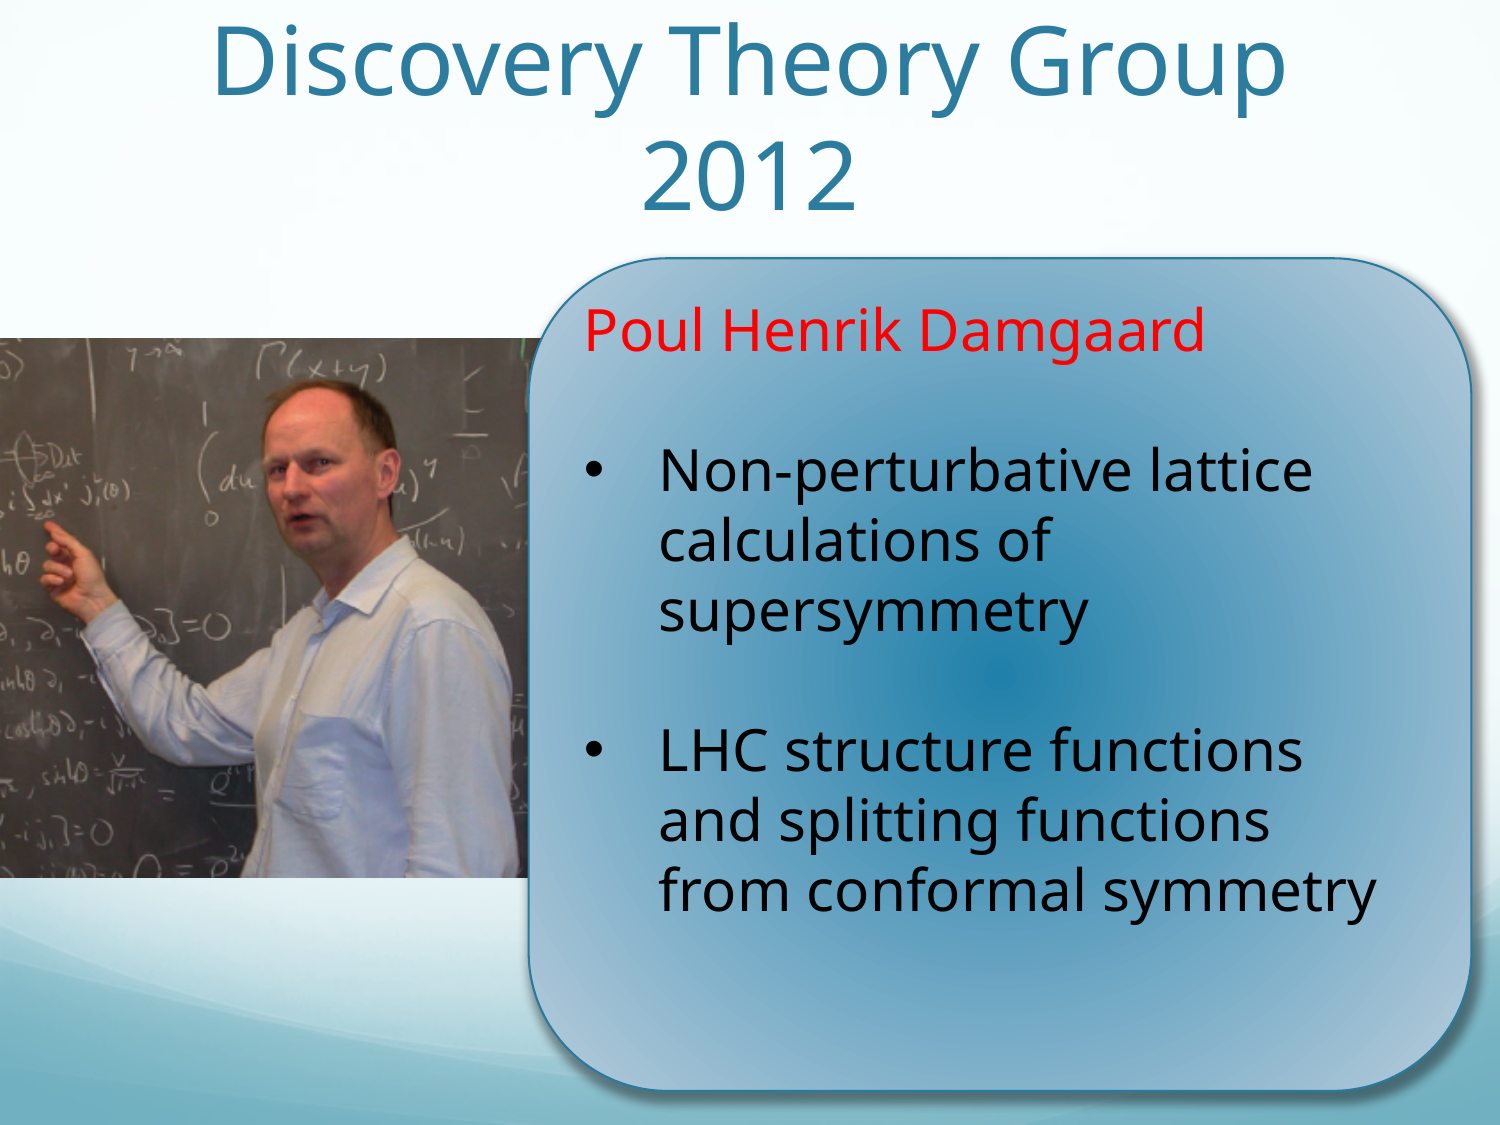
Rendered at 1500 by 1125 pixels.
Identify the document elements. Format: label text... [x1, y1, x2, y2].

picture [0, 338, 561, 879]
title Discovery Theory Group 2012 [90, 17, 1410, 237]
text_box Poul Henrik Damgaard Non-perturbative lattice calculations of supersymmetry LHC structure functions and splitting functions from conformal symmetry [527, 257, 1473, 1092]
